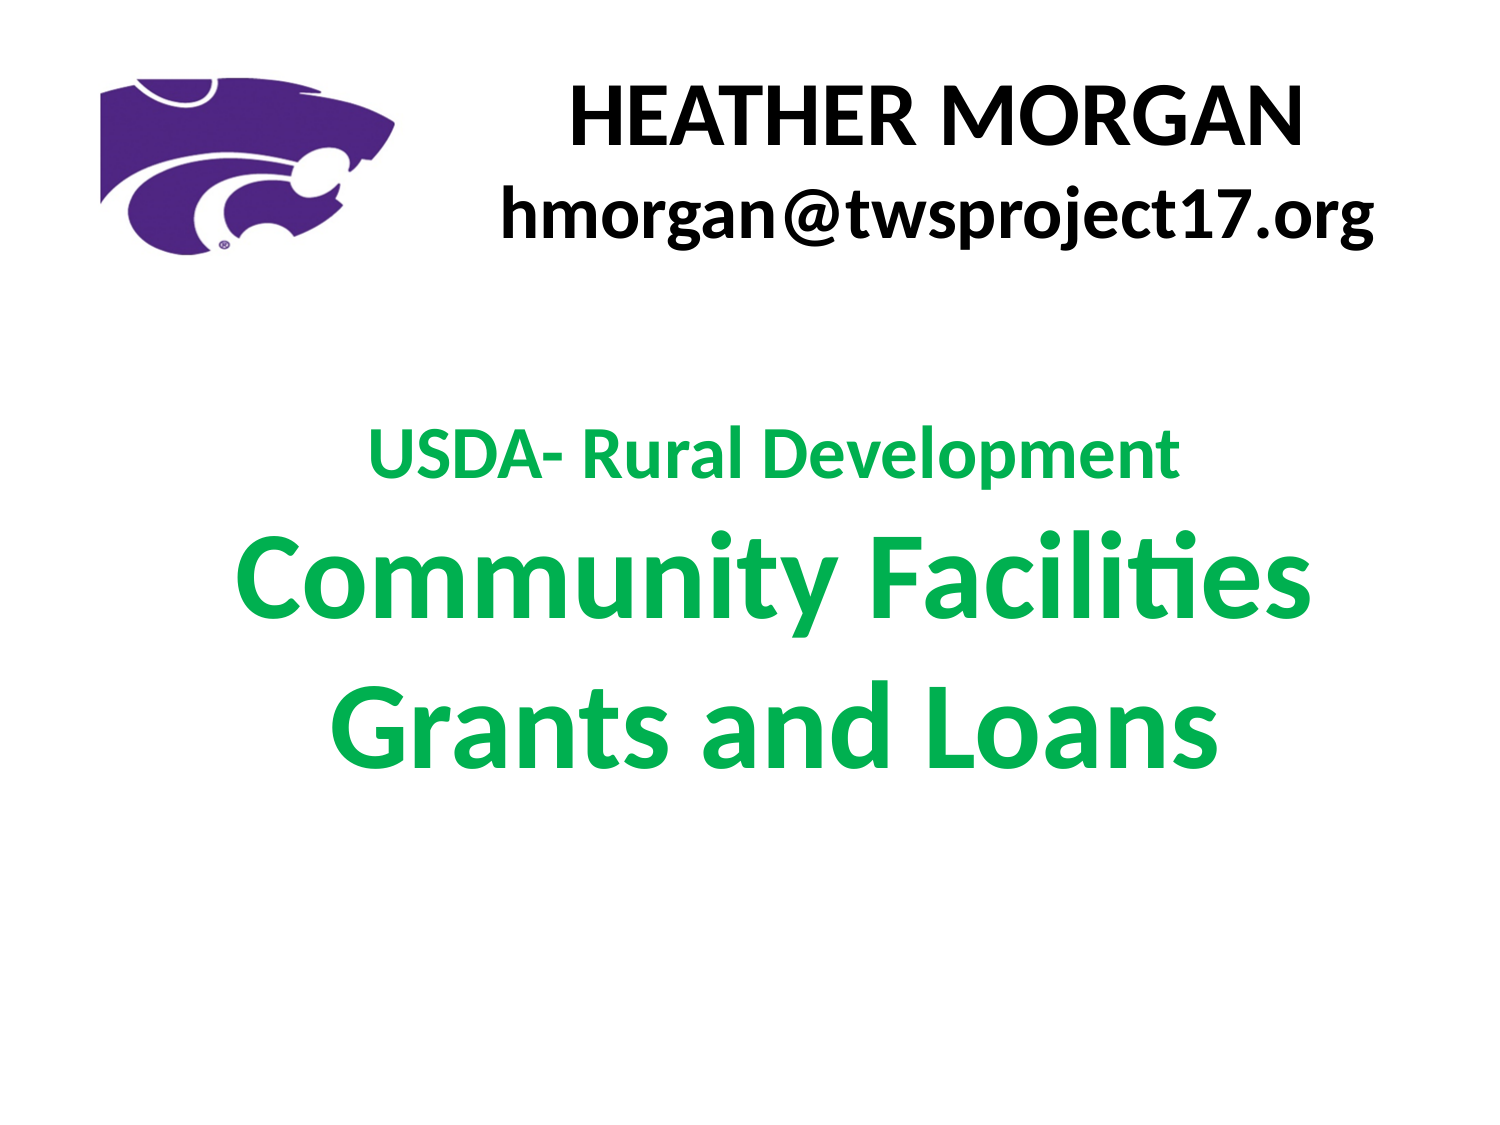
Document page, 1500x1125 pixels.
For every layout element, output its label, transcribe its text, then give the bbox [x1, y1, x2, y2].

title HEATHER MORGAN hmorgan@twsproject17.org [375, 137, 1500, 500]
subtitle USDA- Rural Development Community Facilities Grants and Loans [150, 395, 1400, 709]
picture [87, 37, 408, 296]
